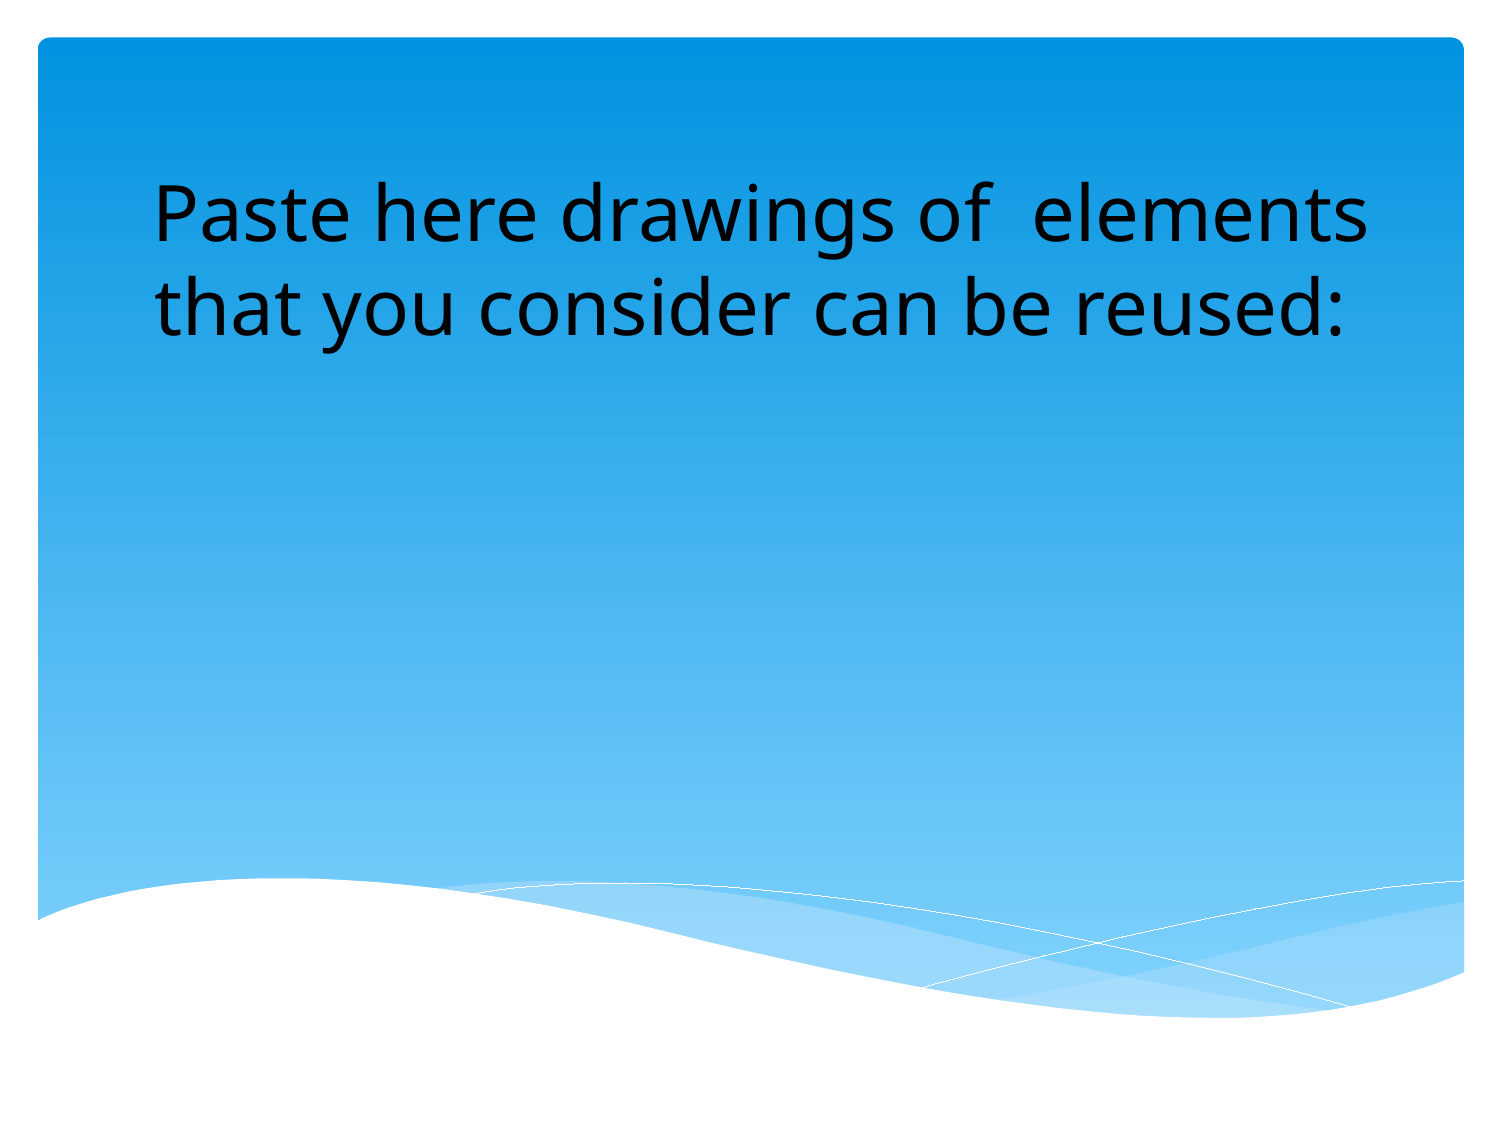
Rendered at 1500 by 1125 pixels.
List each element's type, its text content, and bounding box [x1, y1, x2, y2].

title Paste here drawings of elements that you consider can be reused: [123, 66, 1399, 359]
